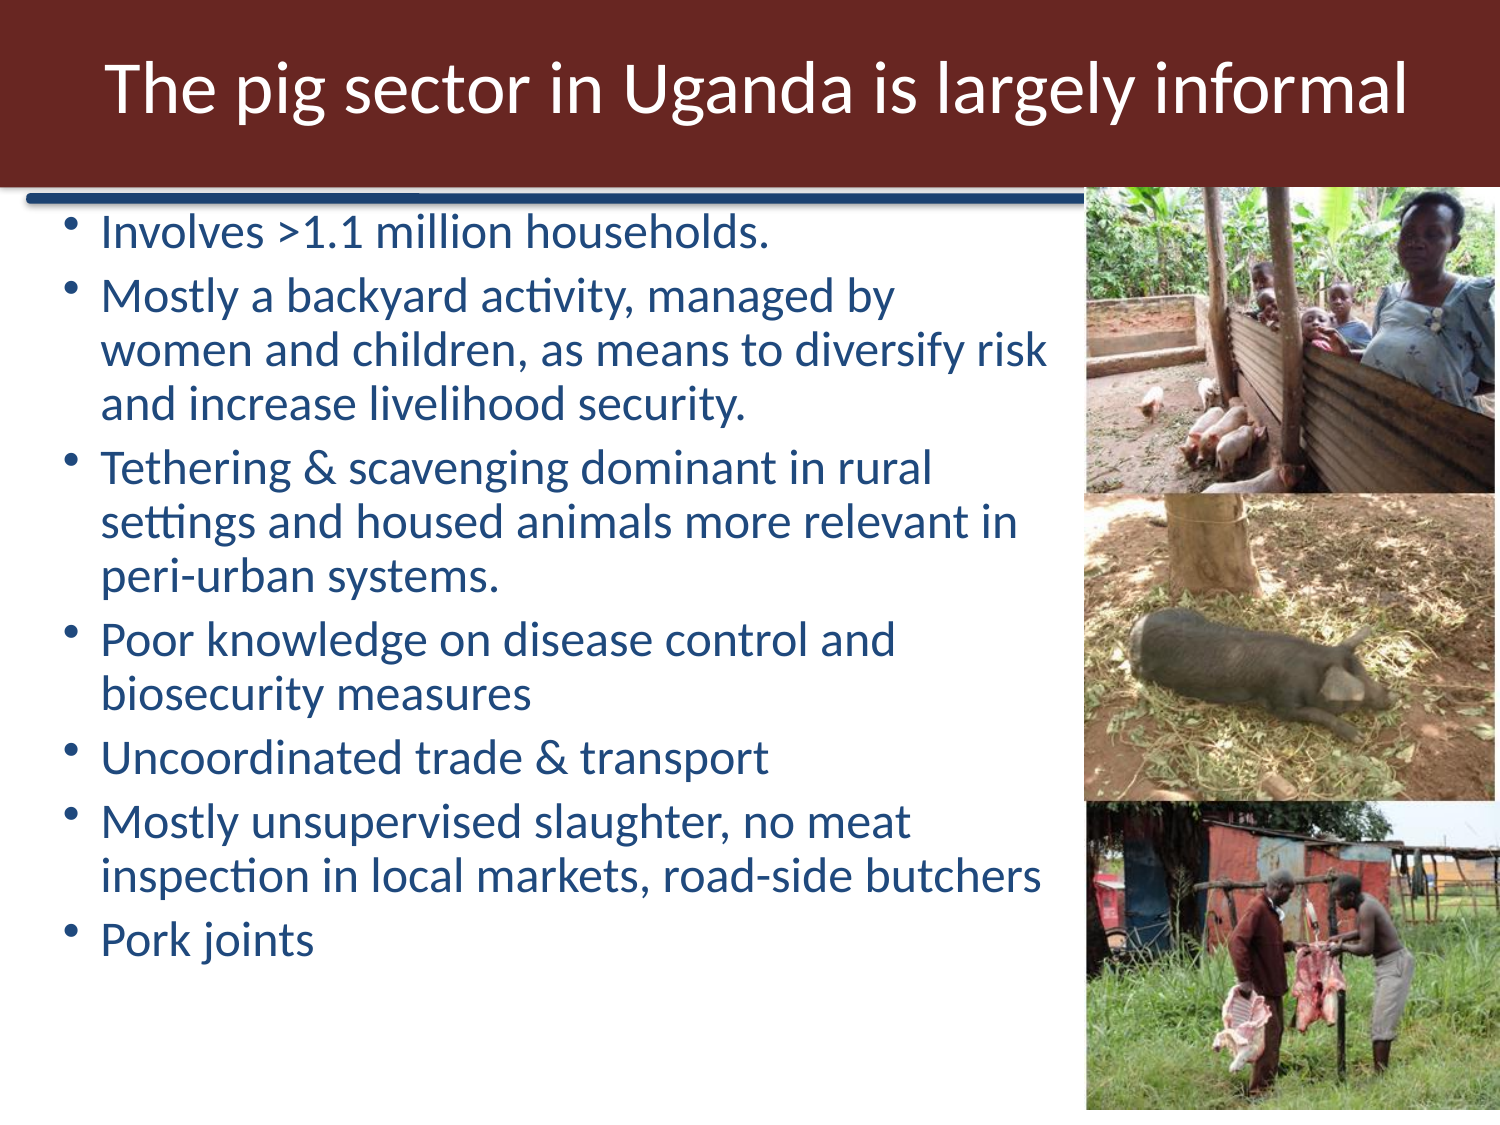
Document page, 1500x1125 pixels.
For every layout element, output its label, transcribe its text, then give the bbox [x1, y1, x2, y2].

picture [1084, 187, 1500, 1111]
title The pig sector in Uganda is largely informal [32, 30, 1485, 183]
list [29, 195, 1079, 1071]
